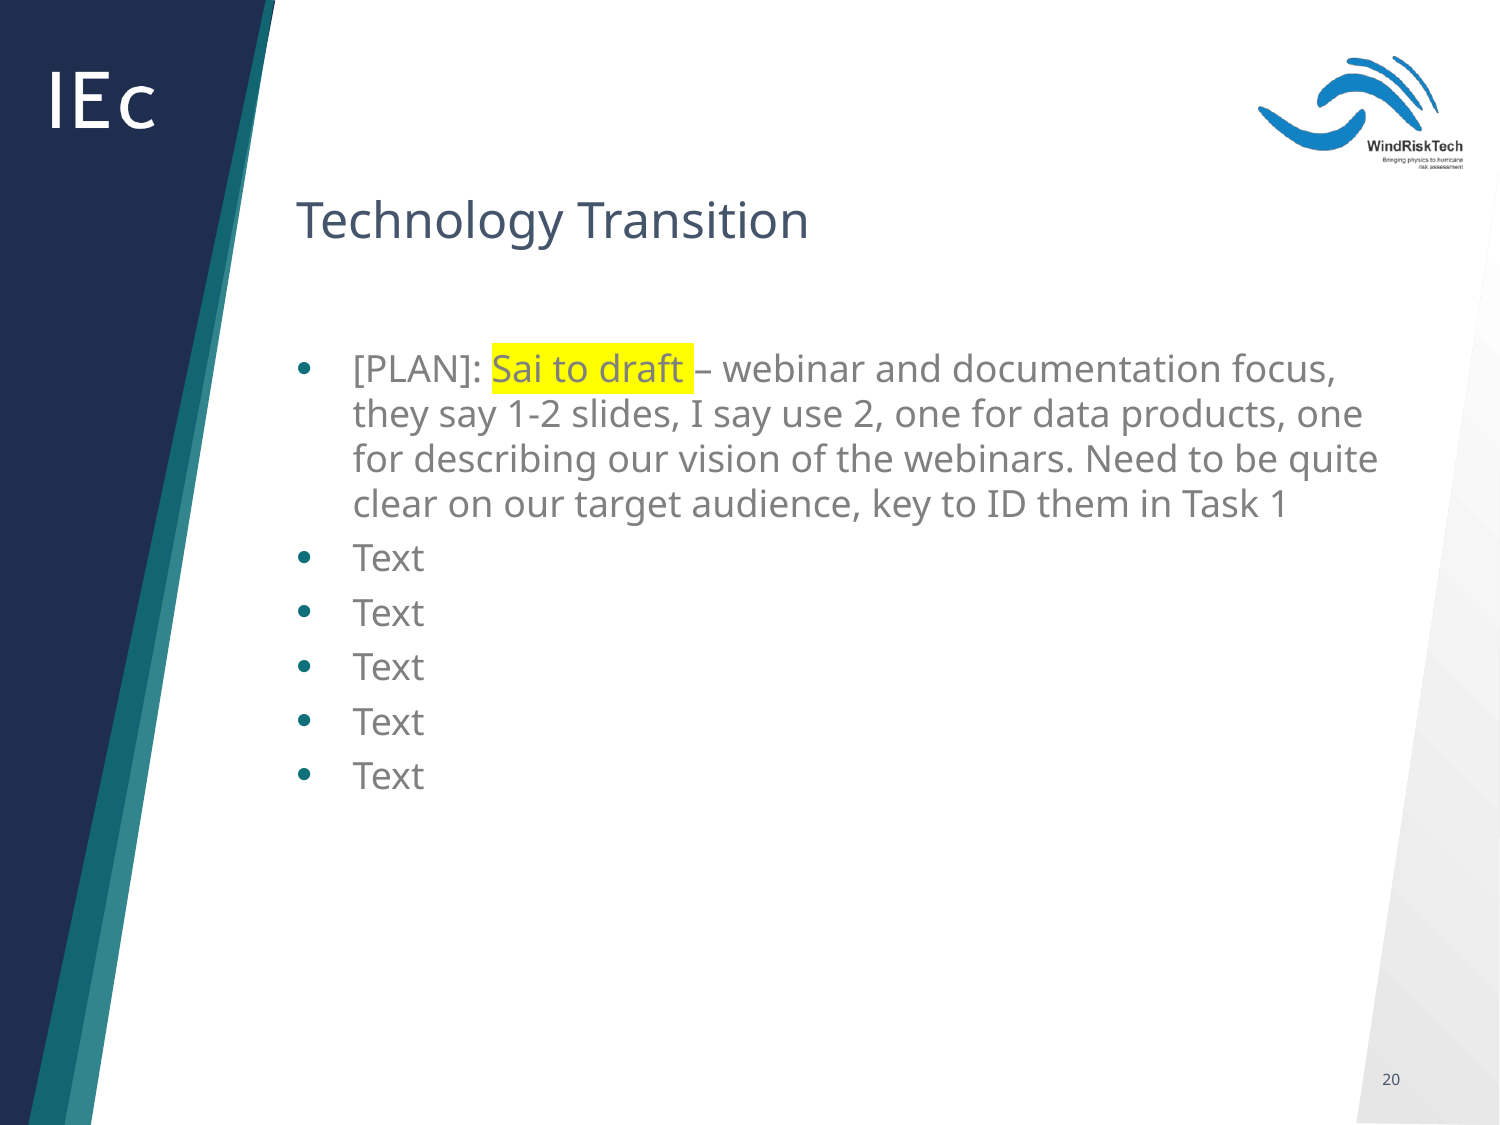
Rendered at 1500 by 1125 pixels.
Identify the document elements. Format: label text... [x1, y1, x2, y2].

slide_number 20 [1131, 1062, 1416, 1125]
title Technology Transition [281, 112, 1416, 325]
picture [33, 49, 161, 142]
list [PLAN]: Sai to draft – webinar and documentation focus, they say 1-2 slides, I say use 2, one for data products, one for describing our vision of the webinars. Need to be quite clear on our target audience, key to ID them in Task 1 Text Text Text Text Text [281, 337, 1416, 1013]
picture [1257, 56, 1463, 169]
